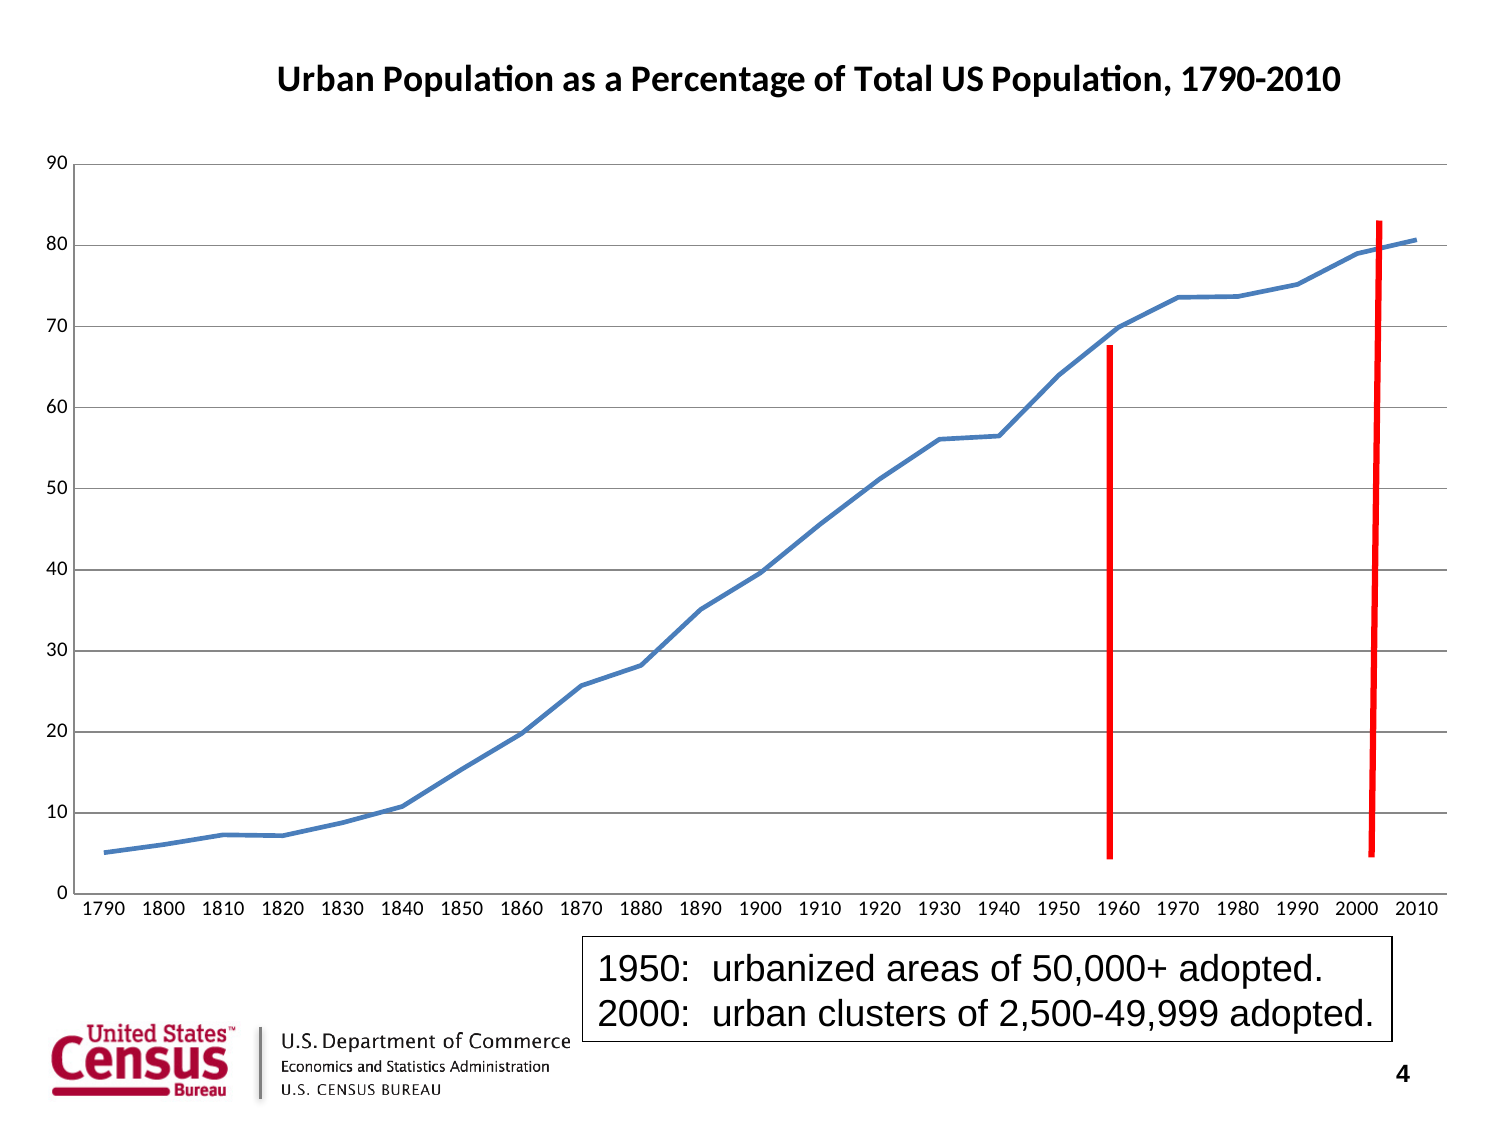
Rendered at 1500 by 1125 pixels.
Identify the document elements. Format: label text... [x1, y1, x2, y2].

text_box 1950: urbanized areas of 50,000+ adopted. 2000: urban clusters of 2,500-49,999 adopted. [582, 948, 1392, 1042]
picture [282, 1032, 570, 1095]
slide_number 4 [1074, 1042, 1425, 1103]
chart [16, 50, 1477, 939]
picture [0, 884, 264, 1125]
